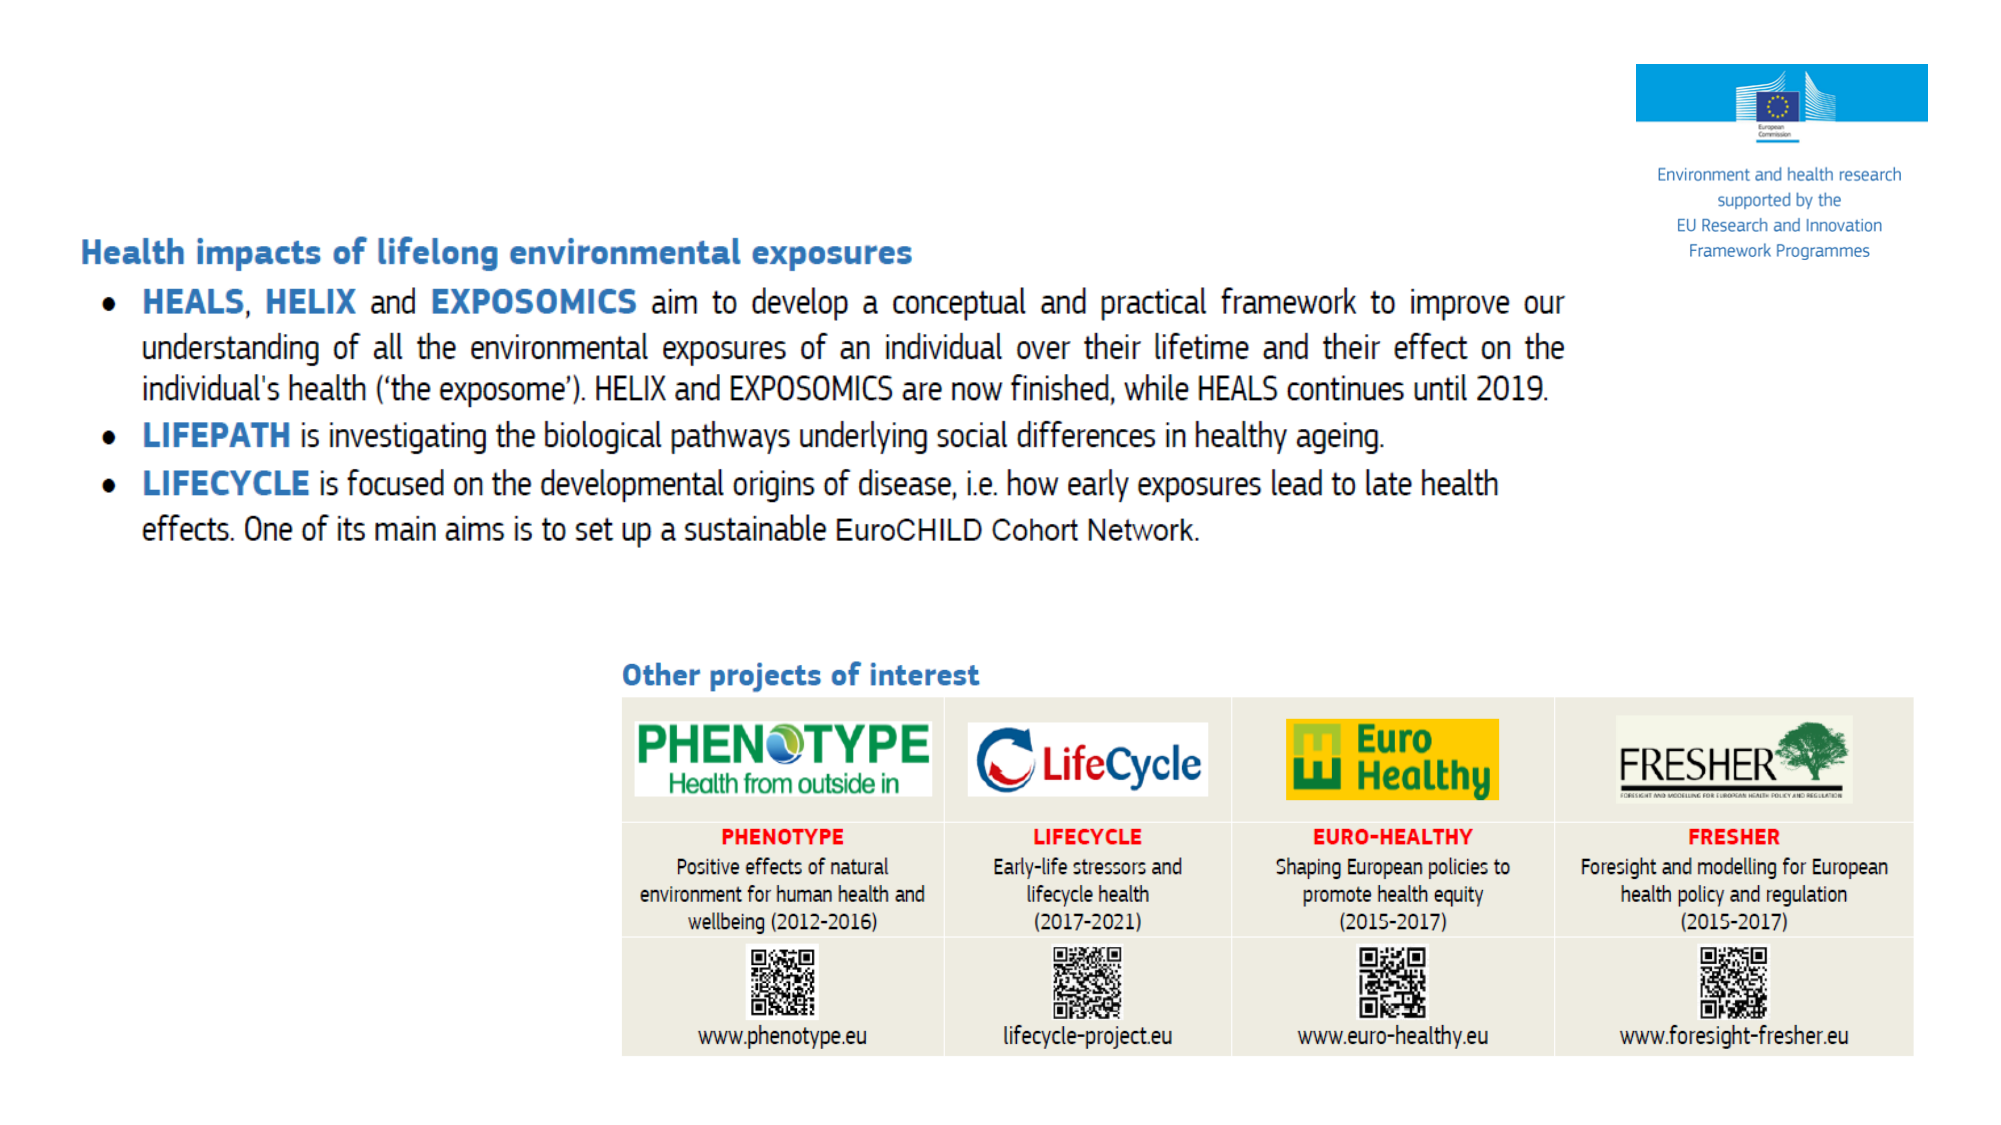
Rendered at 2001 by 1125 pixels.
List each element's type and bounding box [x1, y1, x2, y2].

picture [1636, 73, 1928, 266]
picture [56, 212, 1617, 577]
picture [606, 652, 1931, 1079]
